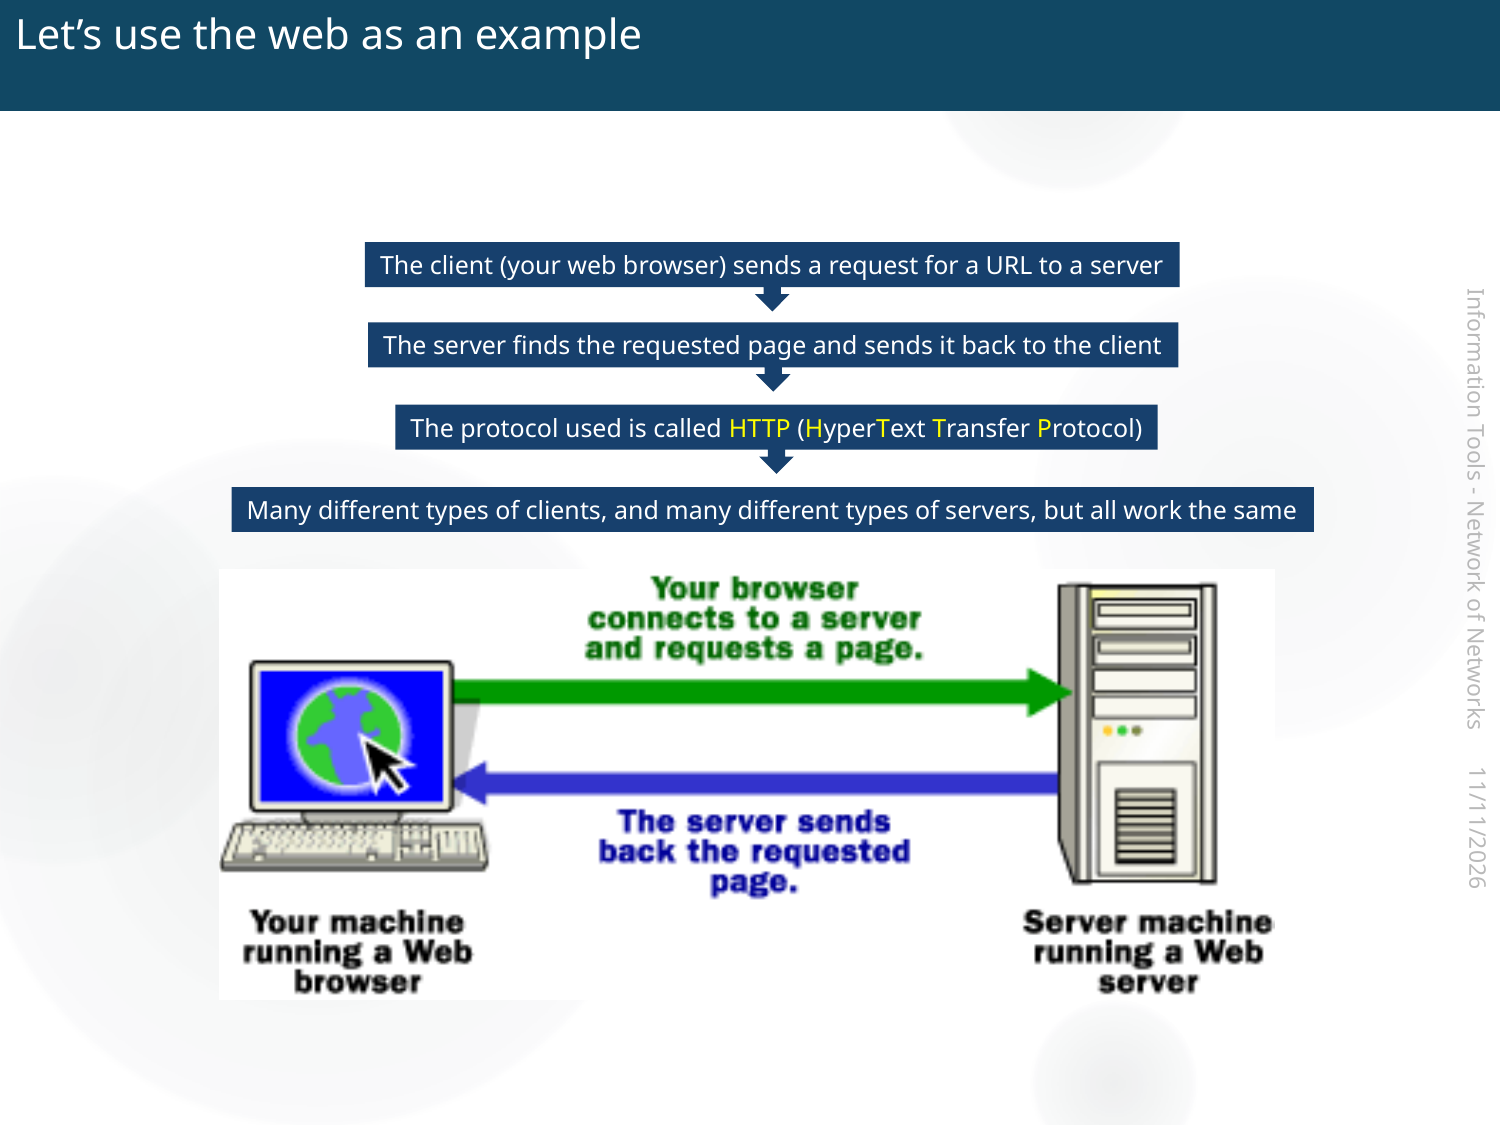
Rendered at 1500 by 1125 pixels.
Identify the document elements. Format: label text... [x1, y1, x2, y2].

text_box The server finds the requested page and sends it back to the client [366, 320, 1180, 393]
text_box The client (your web browser) sends a request for a URL to a server [363, 240, 1182, 313]
text_box The protocol used is called HTTP (HyperText Transfer Protocol) [395, 403, 1158, 476]
footer Information Tools - Network of Networks [1457, 112, 1496, 746]
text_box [219, 568, 1276, 1001]
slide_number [1457, 751, 1496, 915]
text_box Many different types of clients, and many different types of servers, but all work the same [230, 485, 1315, 533]
title Let’s use the web as an example [0, 0, 1500, 111]
